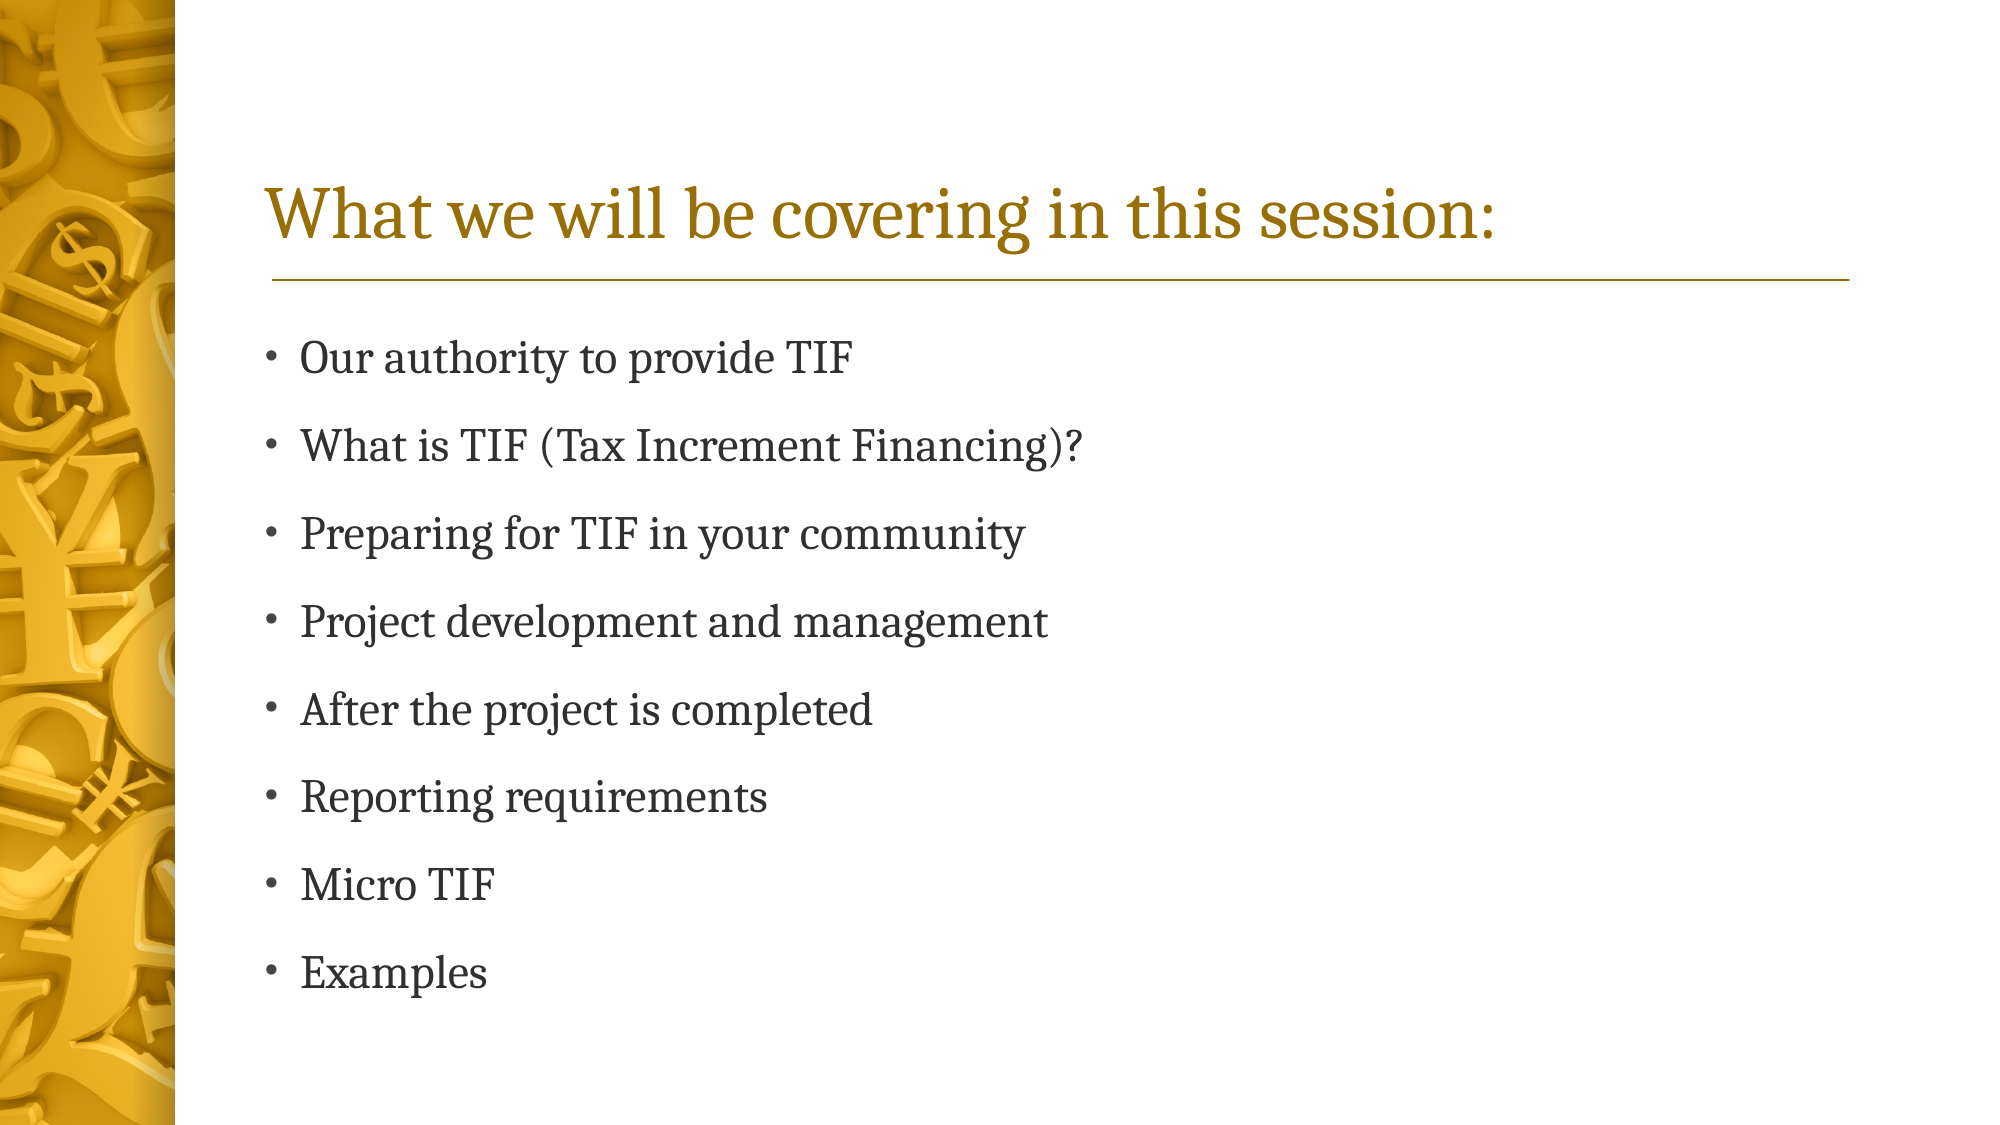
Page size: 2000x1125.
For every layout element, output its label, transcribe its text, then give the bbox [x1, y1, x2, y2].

list Our authority to provide TIF What is TIF (Tax Increment Financing)? Preparing for TIF in your community Project development and management After the project is completed Reporting requirements Micro TIF Examples [249, 324, 1863, 1012]
title What we will be covering in this session: [249, 62, 1863, 263]
picture [0, 0, 175, 1125]
